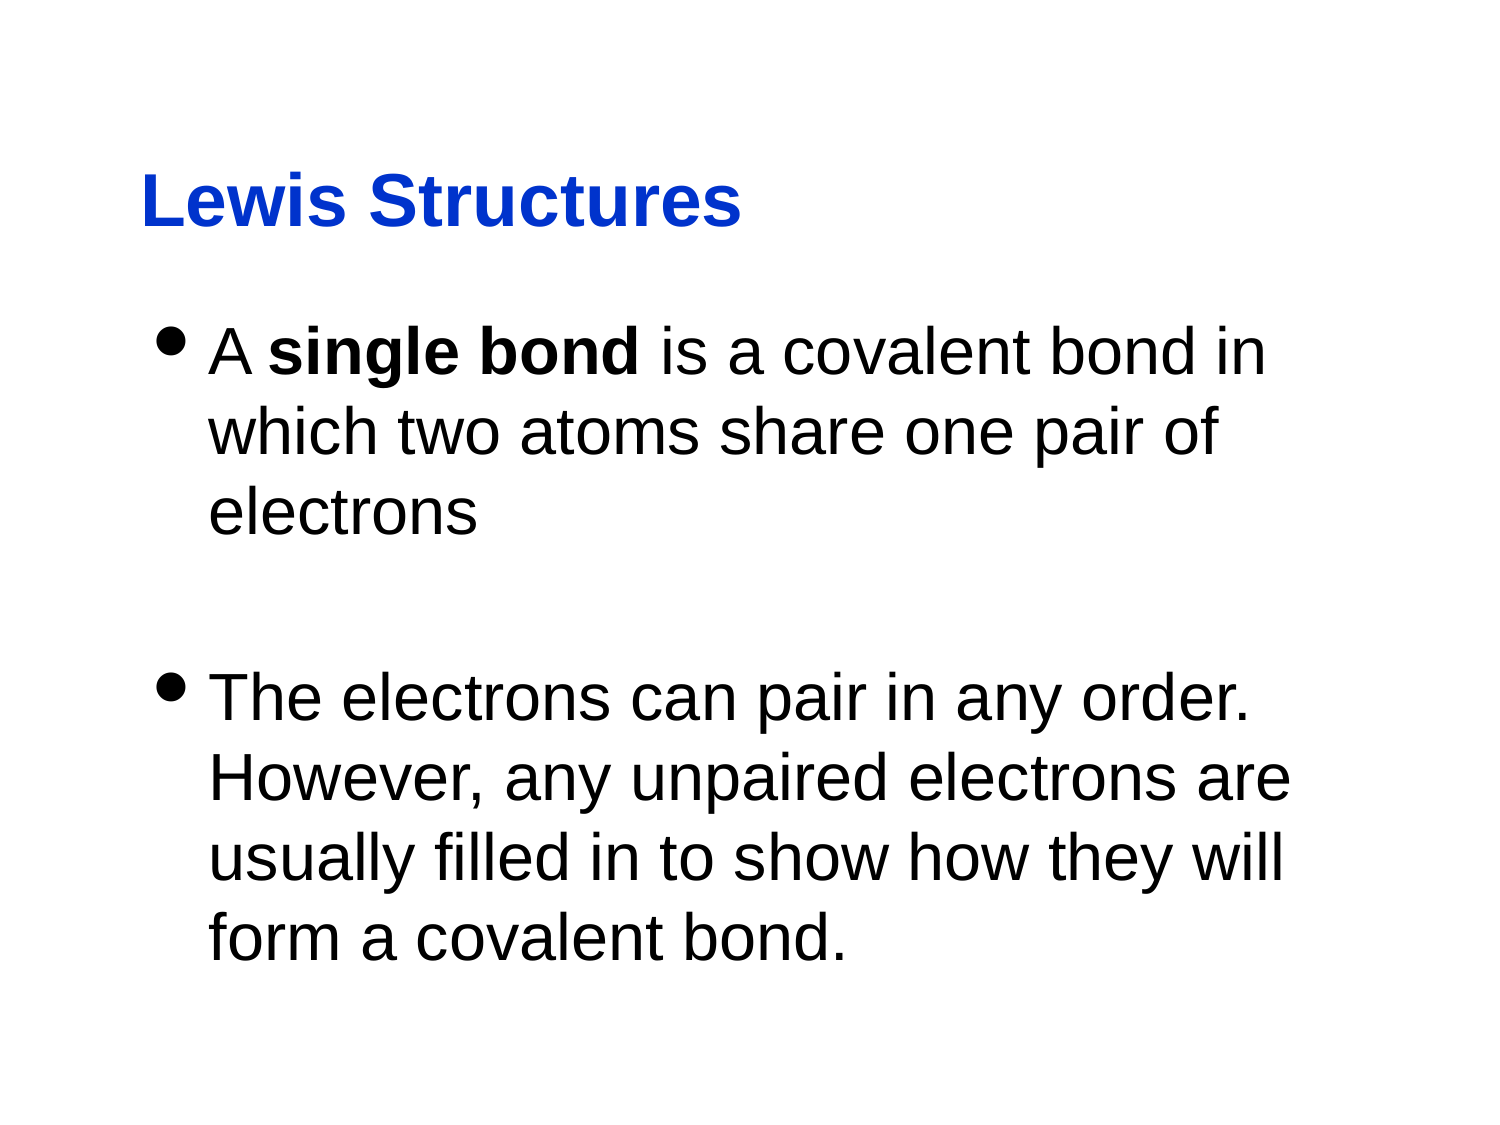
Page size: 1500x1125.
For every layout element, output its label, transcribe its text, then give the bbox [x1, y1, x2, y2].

title Lewis Structures [124, 124, 1426, 251]
list A single bond is a covalent bond in which two atoms share one pair of electrons The electrons can pair in any order. However, any unpaired electrons are usually filled in to show how they will form a covalent bond. [137, 299, 1400, 1125]
